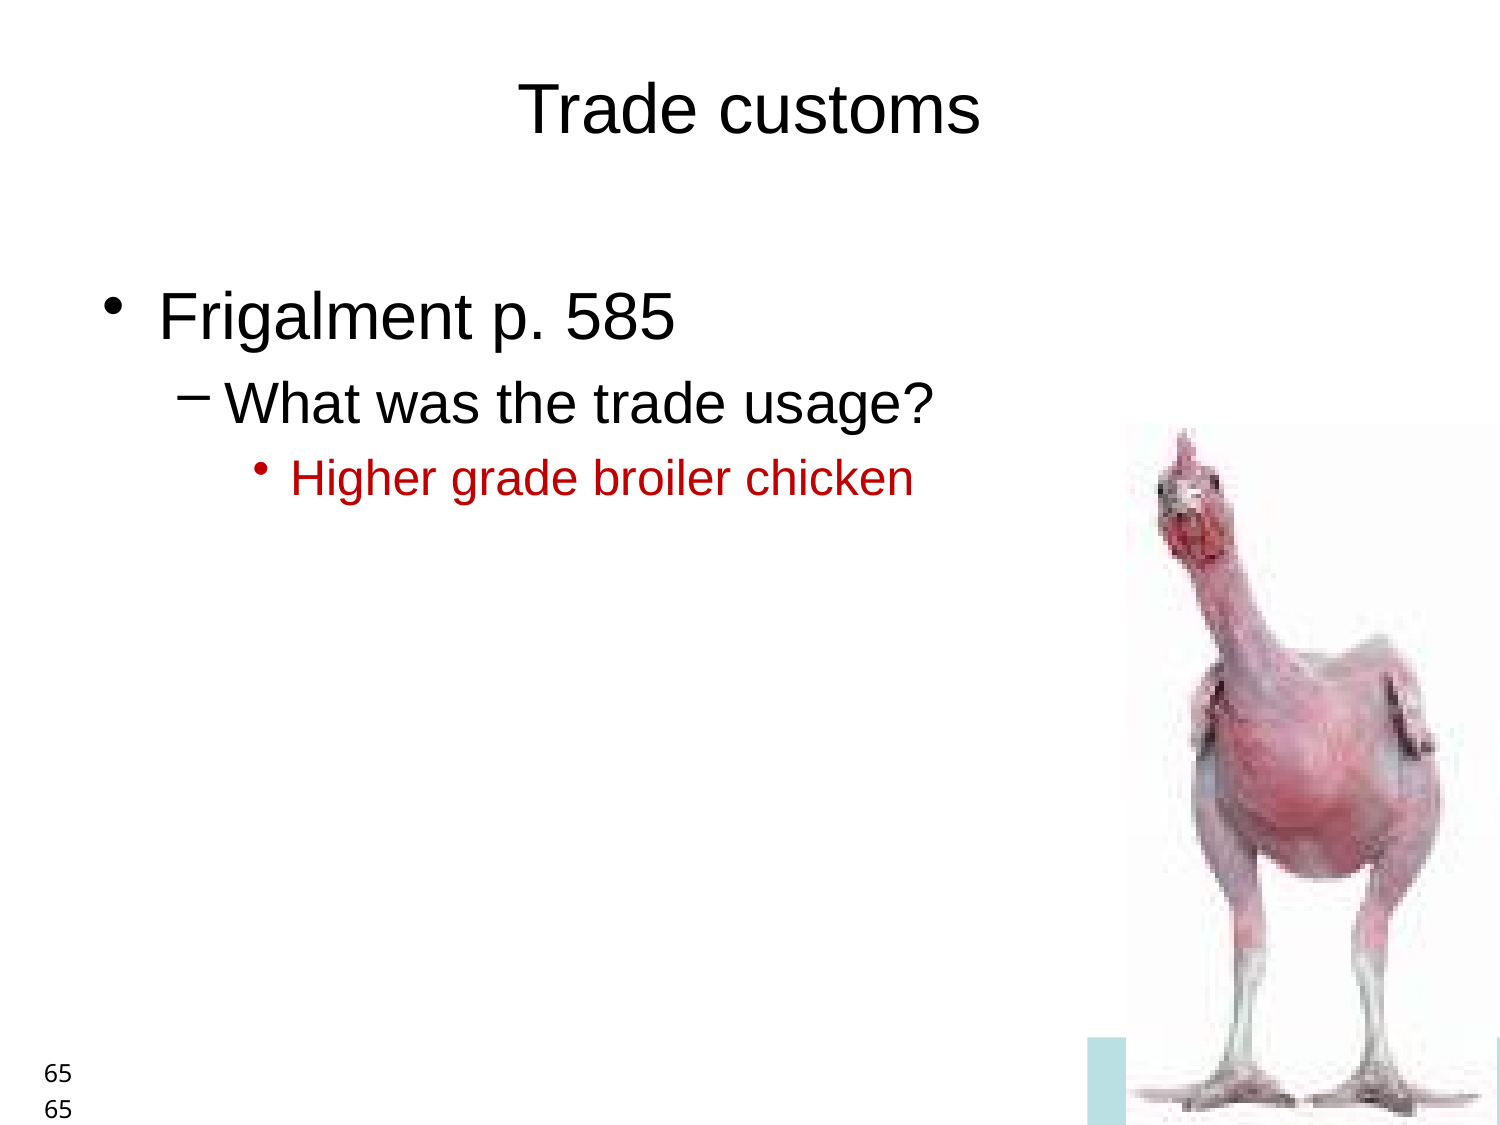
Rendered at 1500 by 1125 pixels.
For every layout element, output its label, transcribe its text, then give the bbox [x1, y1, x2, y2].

list Frigalment p. 585 What was the trade usage? Higher grade broiler chicken [87, 265, 1400, 966]
slide_number 65 [0, 1049, 88, 1086]
text_box 65 [0, 1086, 88, 1125]
title Trade customs [93, 5, 1407, 205]
picture [1125, 423, 1497, 1125]
